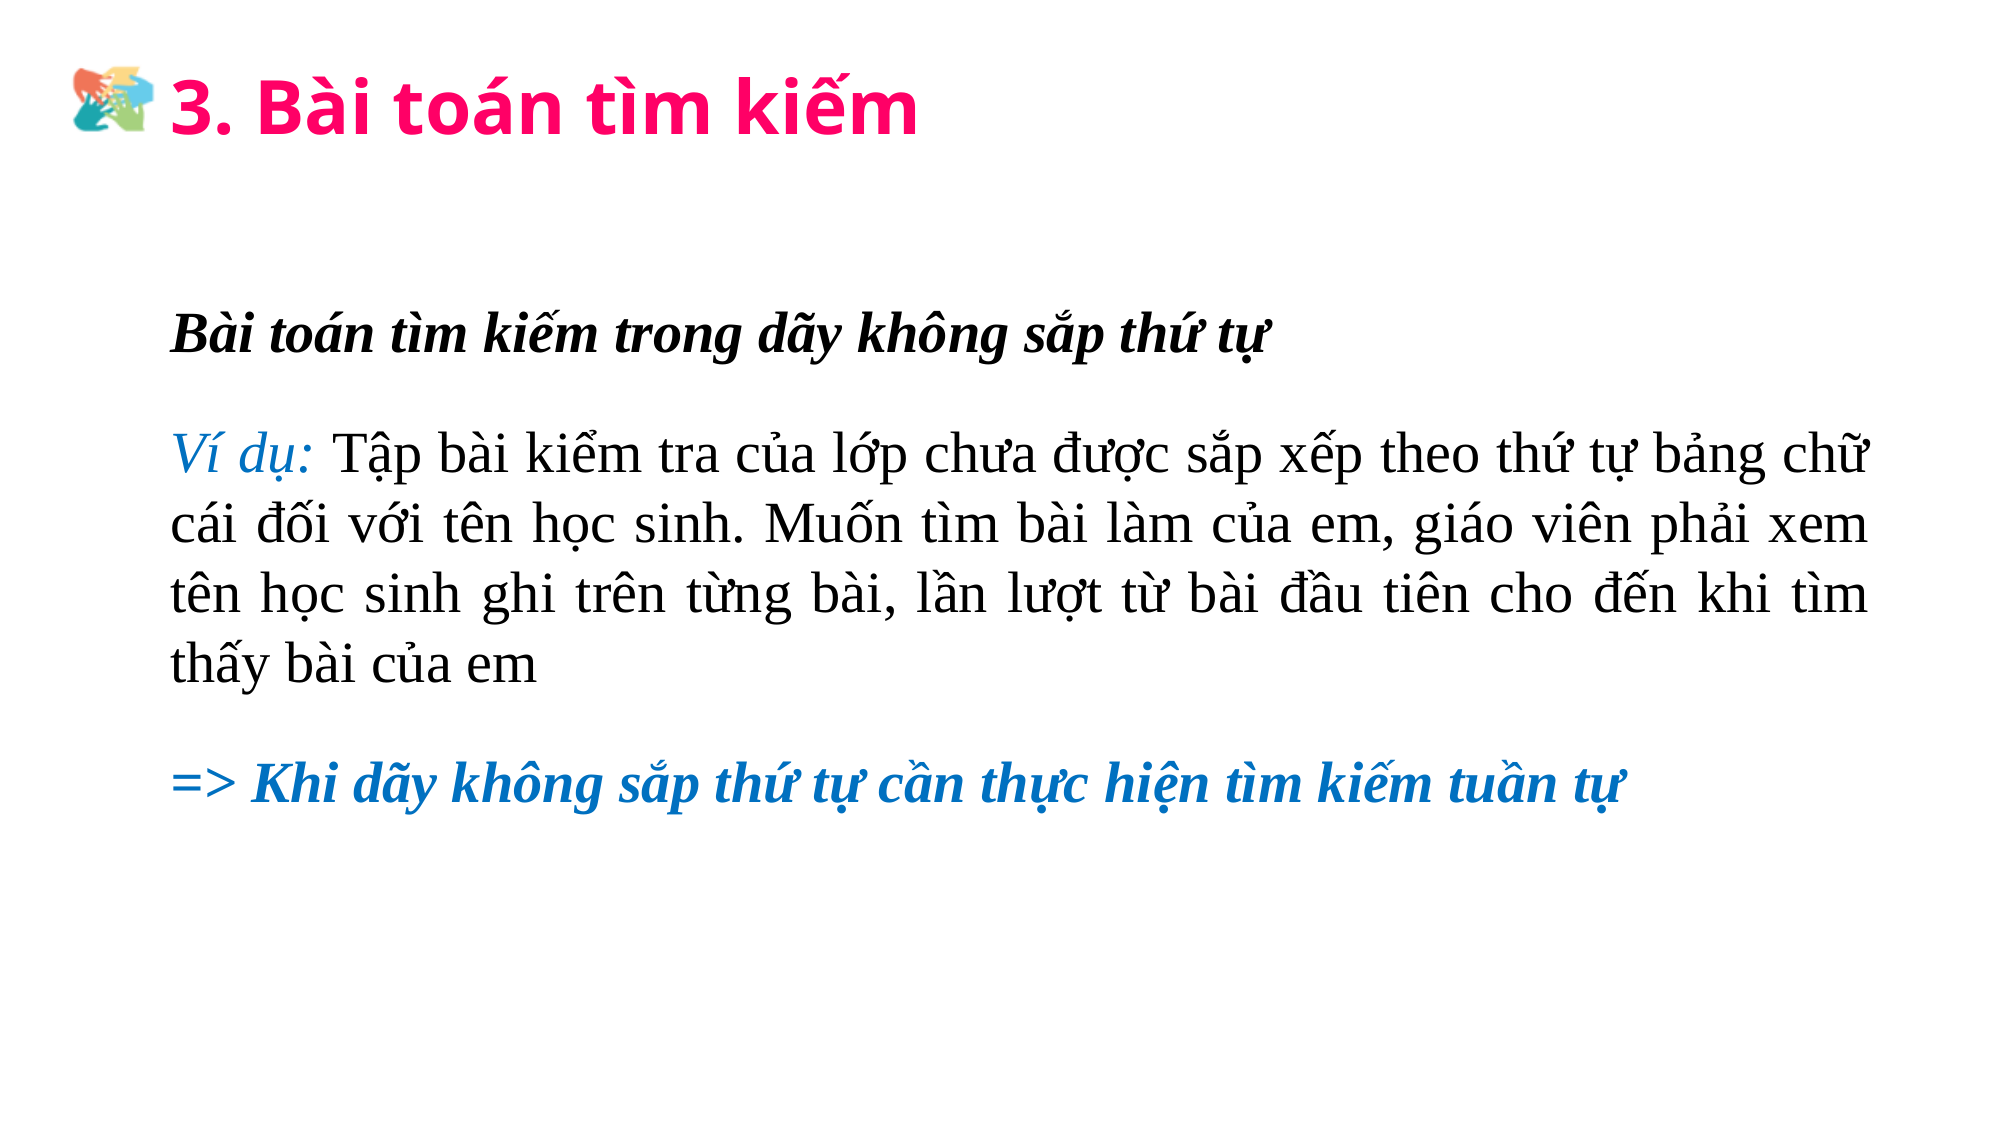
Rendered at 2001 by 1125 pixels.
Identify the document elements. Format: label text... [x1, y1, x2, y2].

text_box 3. Bài toán tìm kiếm [155, 51, 1886, 157]
picture [64, 56, 156, 138]
text_box Bài toán tìm kiếm trong dãy không sắp thứ tự Ví dụ: Tập bài kiểm tra của lớp chưa được sắp xếp theo thứ tự bảng chữ cái đối với tên học sinh. Muốn tìm bài làm của em, giáo viên phải xem tên học sinh ghi trên từng bài, lần lượt từ bài đầu tiên cho đến khi tìm thấy bài của em => Khi dãy không sắp thứ tự cần thực hiện tìm kiếm tuần tự [155, 287, 1886, 822]
